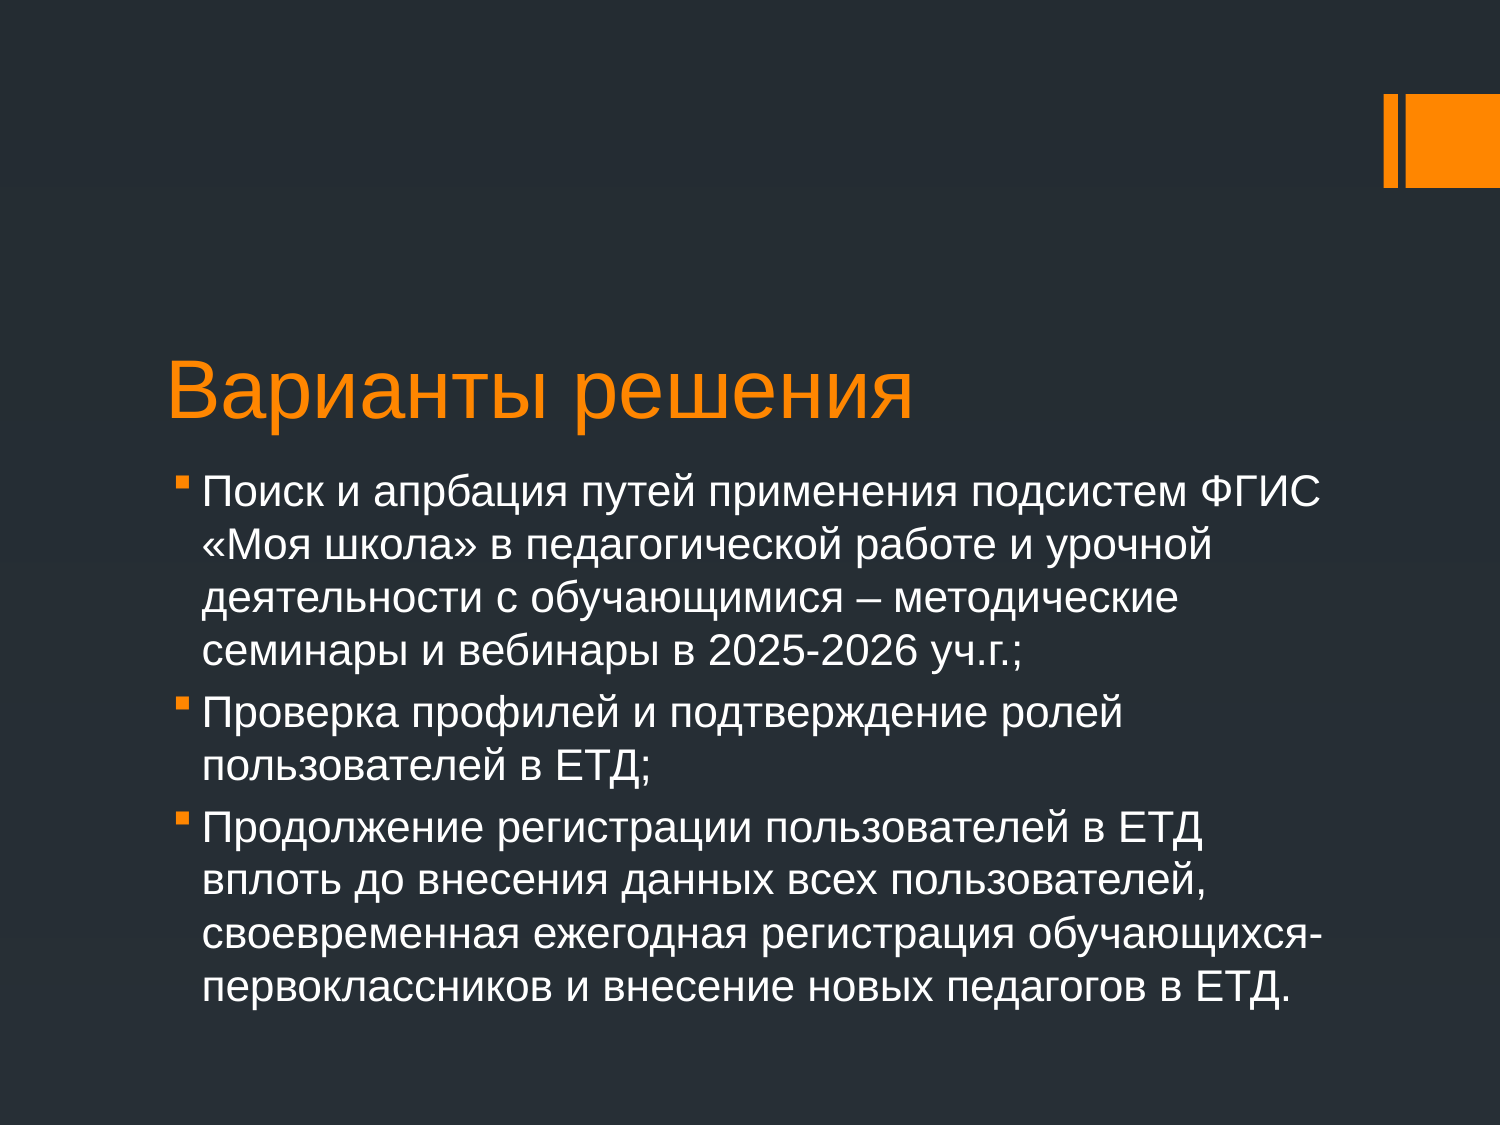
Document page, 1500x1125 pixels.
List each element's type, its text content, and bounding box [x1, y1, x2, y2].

list Поиск и апрбация путей применения подсистем ФГИС «Моя школа» в педагогической работе и урочной деятельности с обучающимися – методические семинары и вебинары в 2025-2026 уч.г.; Проверка профилей и подтверждение ролей пользователей в ЕТД; Продолжение регистрации пользователей в ЕТД вплоть до внесения данных всех пользователей, своевременная ежегодная регистрация обучающихся-первоклассников и внесение новых педагогов в ЕТД. [150, 454, 1350, 1035]
title Варианты решения [150, 253, 1350, 443]
